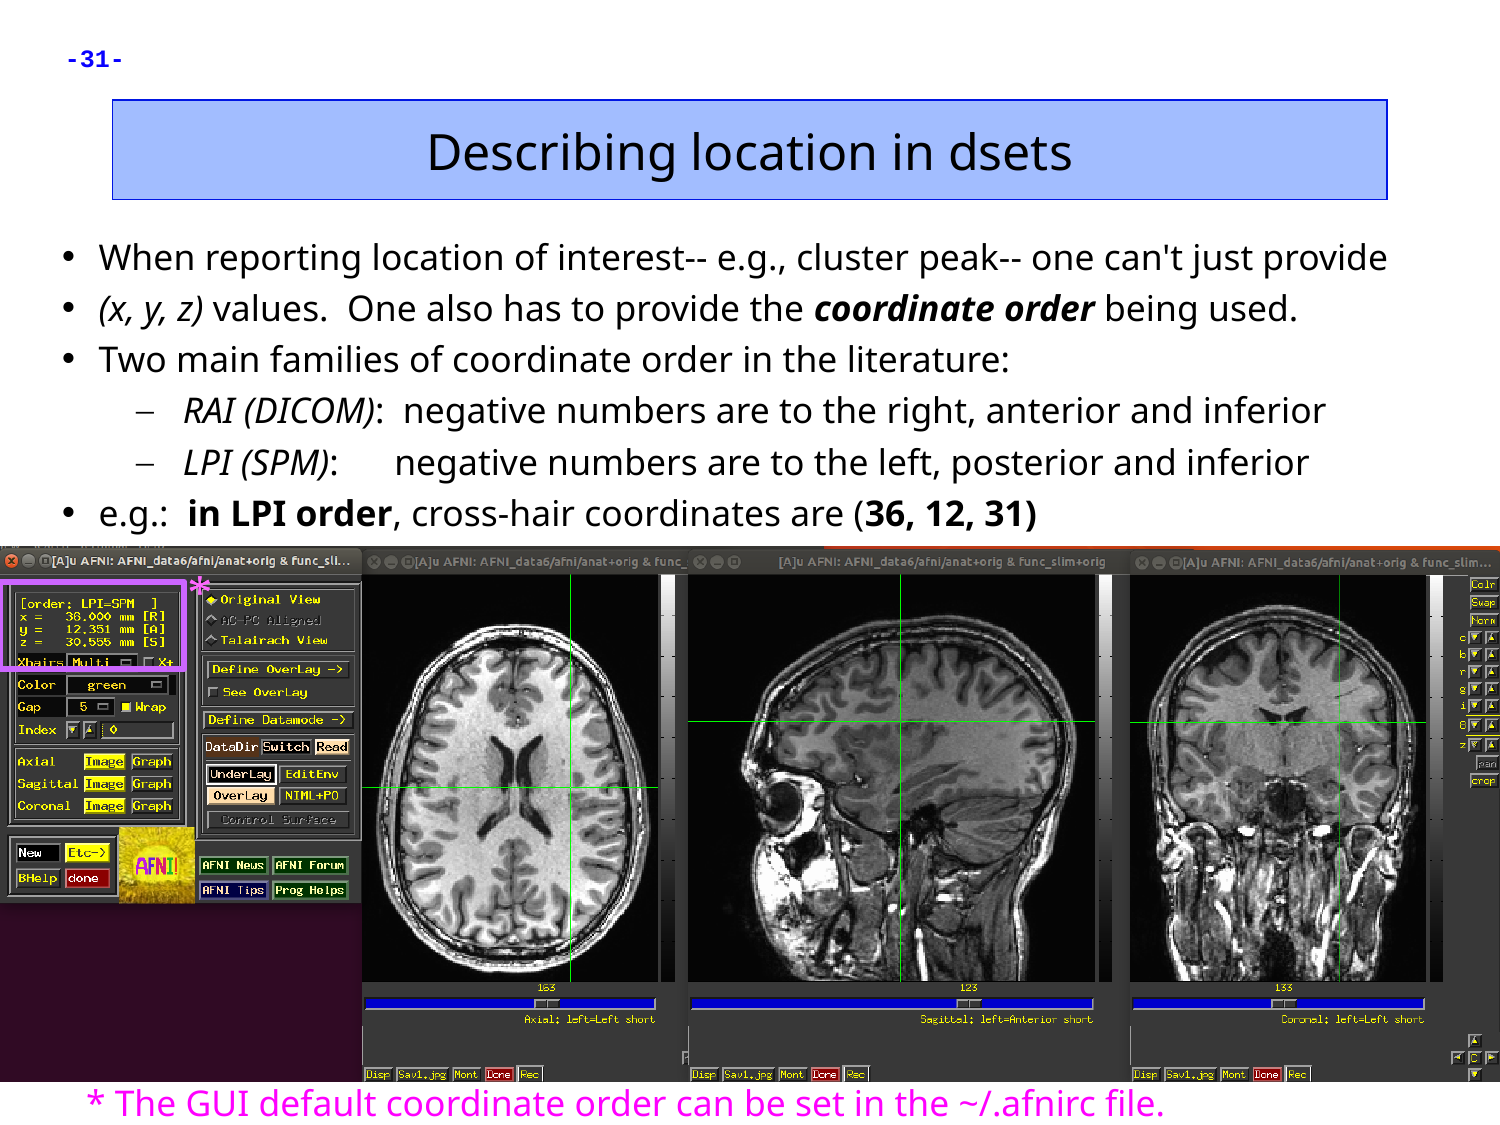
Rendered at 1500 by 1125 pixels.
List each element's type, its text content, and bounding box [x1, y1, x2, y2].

text_box Describing location in dsets [112, 99, 1388, 200]
text_box * The GUI default coordinate order can be set in the ~/.afnirc file. [71, 1090, 1464, 1125]
picture [0, 545, 1500, 1082]
text_box When reporting location of interest-- e.g., cluster peak-- one can't just provide (x, y, z) values. One also has to provide the coordinate order being used. Two main families of coordinate order in the literature: RAI (DICOM): negative numbers are to the right, anterior and inferior LPI (SPM): negative numbers are to the left, posterior and inferior e.g.: in LPI order, cross-hair coordinates are (36, 12, 31) [46, 226, 1489, 376]
